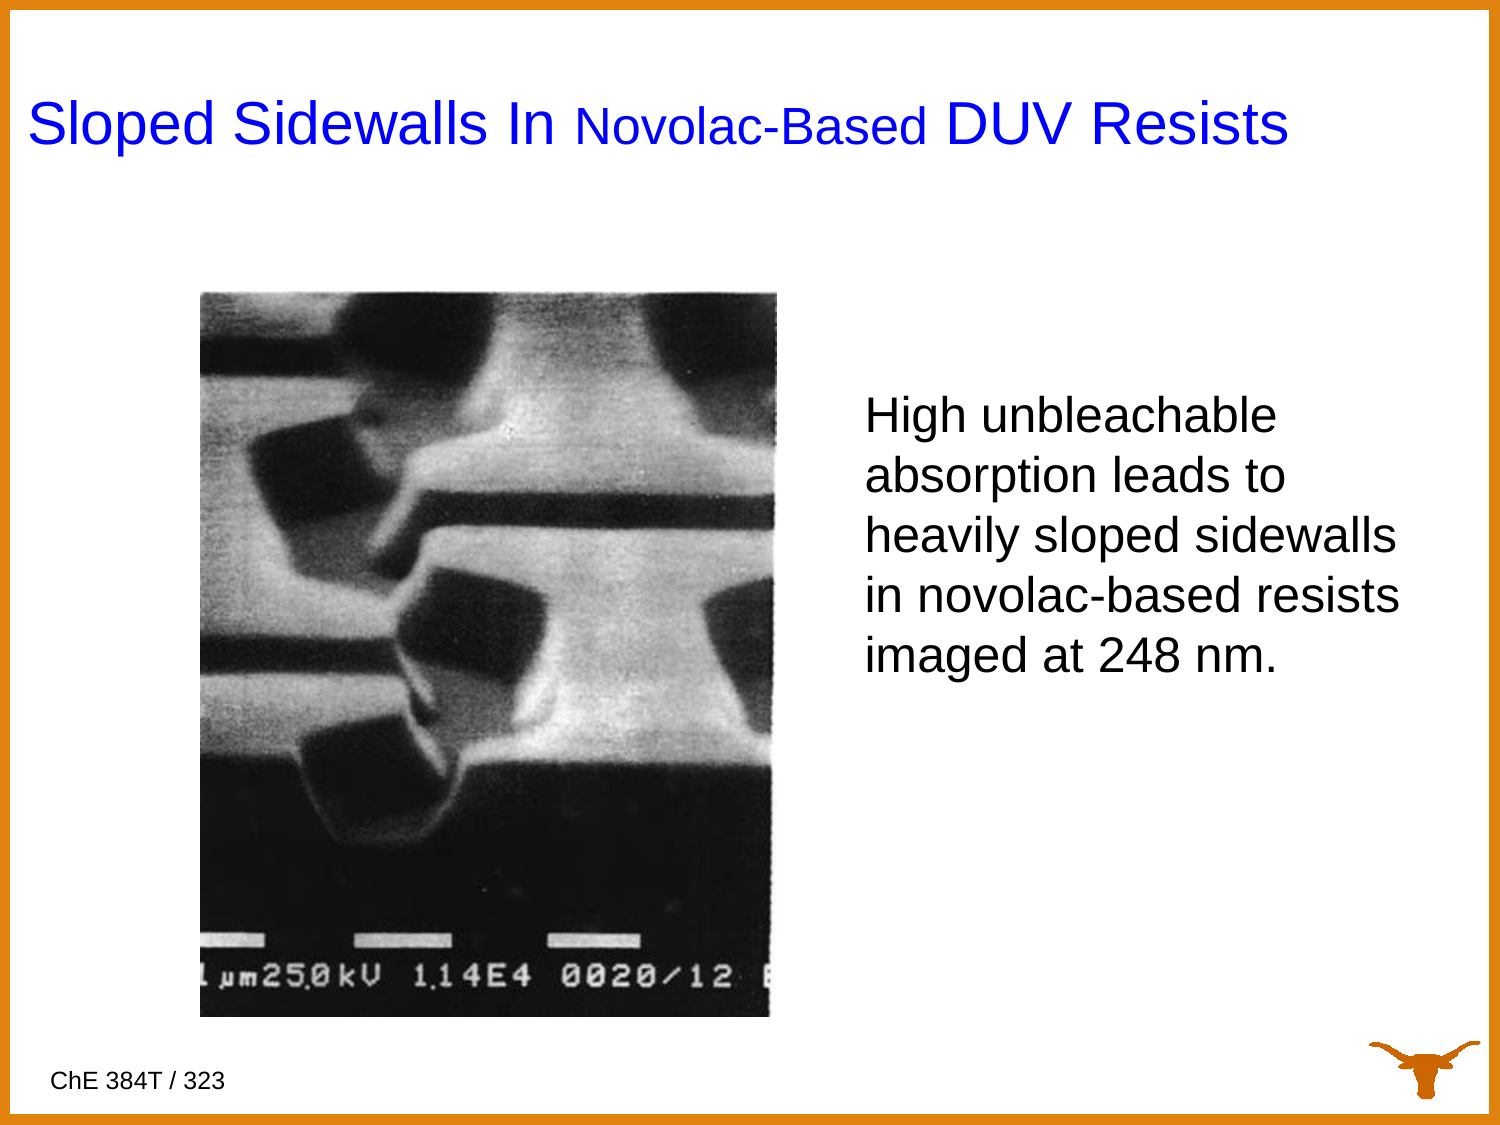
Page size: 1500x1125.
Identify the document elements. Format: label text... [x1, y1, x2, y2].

title Sloped Sidewalls In Novolac-Based DUV Resists [11, 76, 1475, 212]
picture [199, 291, 778, 1017]
text_box High unbleachable absorption leads to heavily sloped sidewalls in novolac-based resists imaged at 248 nm. [849, 374, 1450, 690]
picture [1368, 1040, 1481, 1100]
